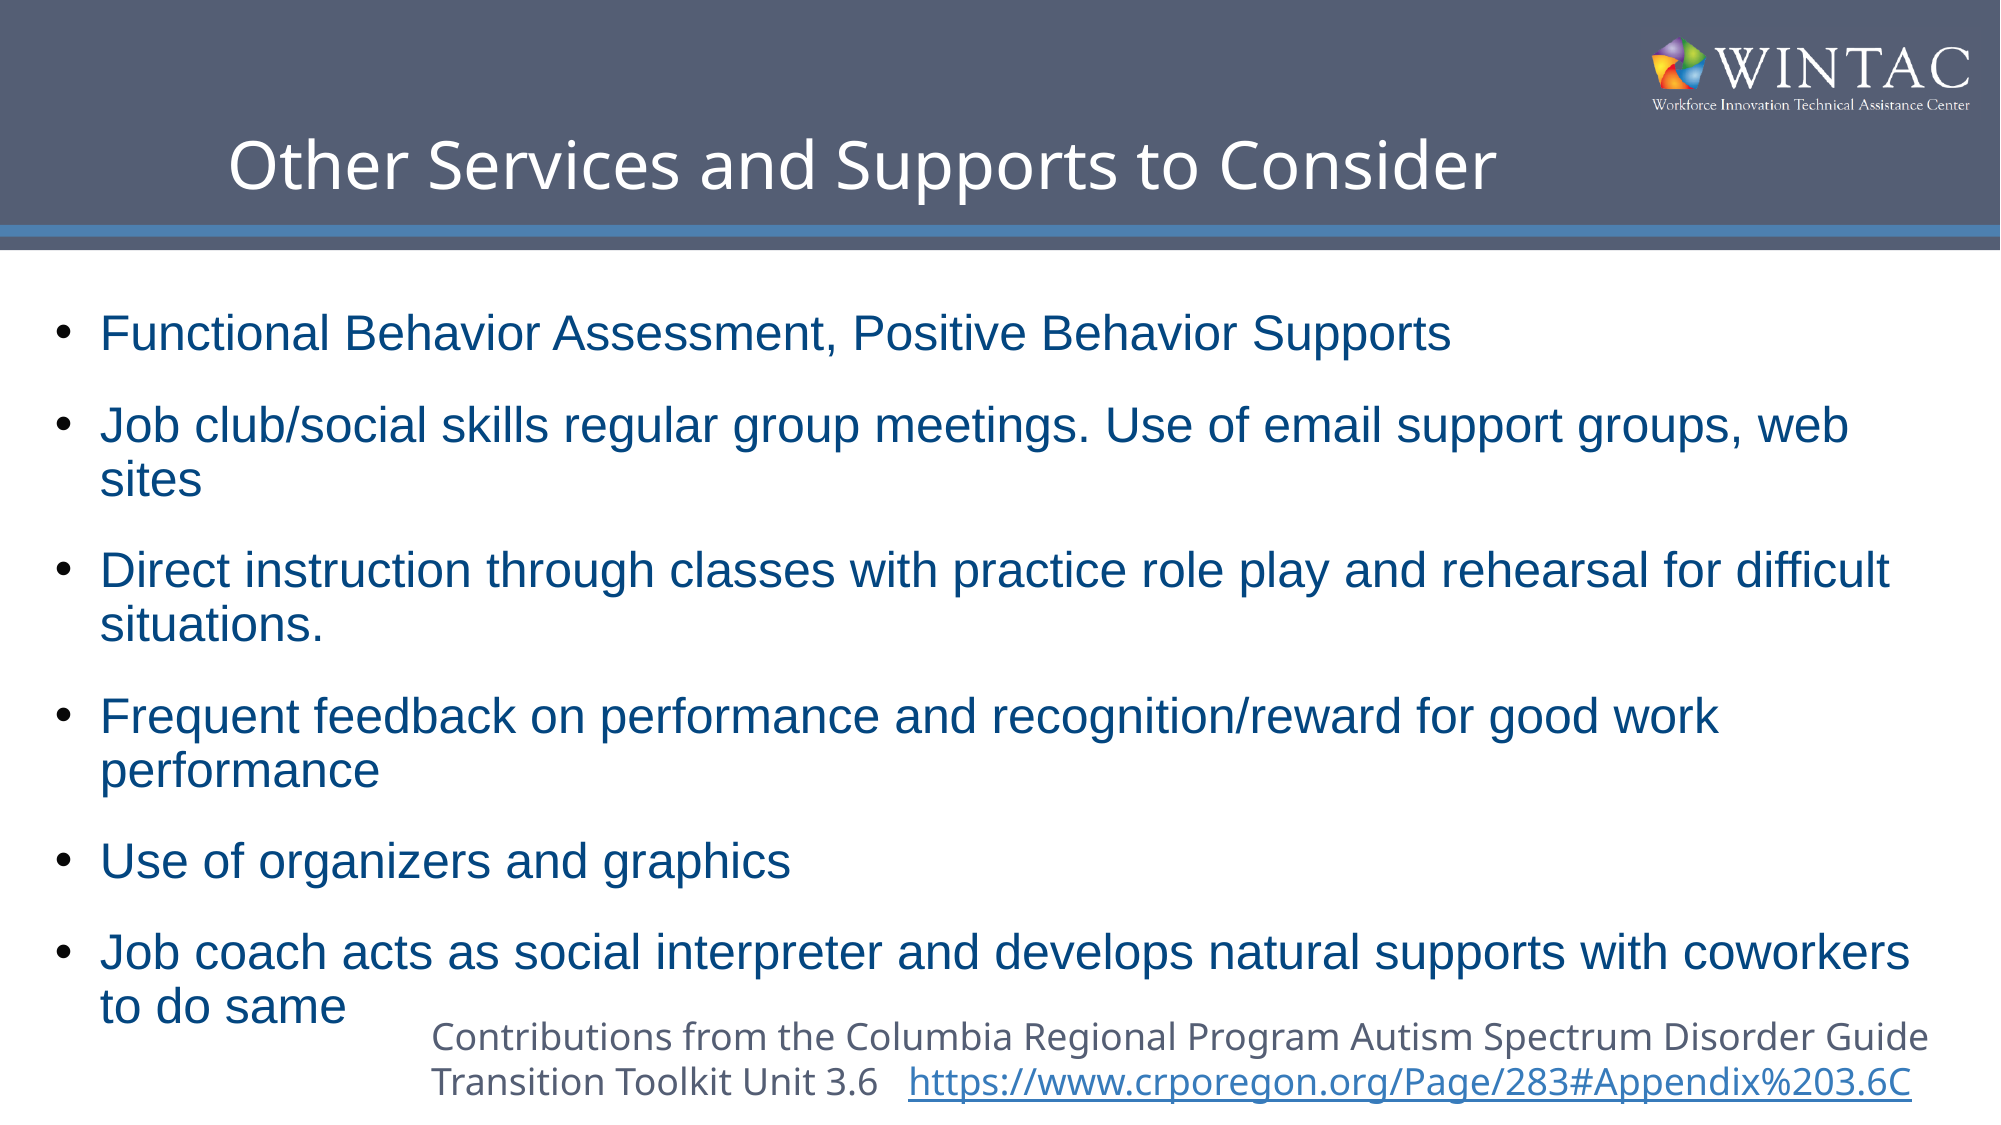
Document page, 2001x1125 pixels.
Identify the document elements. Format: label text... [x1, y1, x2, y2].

text_box Contributions from the Columbia Regional Program Autism Spectrum Disorder Guide Transition Toolkit Unit 3.6 https://www.crporegon.org/Page/283#Appendix%203.6C [416, 1006, 1967, 1117]
title Other Services and Supports to Consider [212, 41, 1788, 212]
list Functional Behavior Assessment, Positive Behavior Supports Job club/social skills regular group meetings. Use of email support groups, web sites Direct instruction through classes with practice role play and rehearsal for difficult situations. Frequent feedback on performance and recognition/reward for good work performance Use of organizers and graphics Job coach acts as social interpreter and develops natural supports with coworkers to do same [40, 299, 1945, 1100]
picture [1641, 27, 1981, 120]
